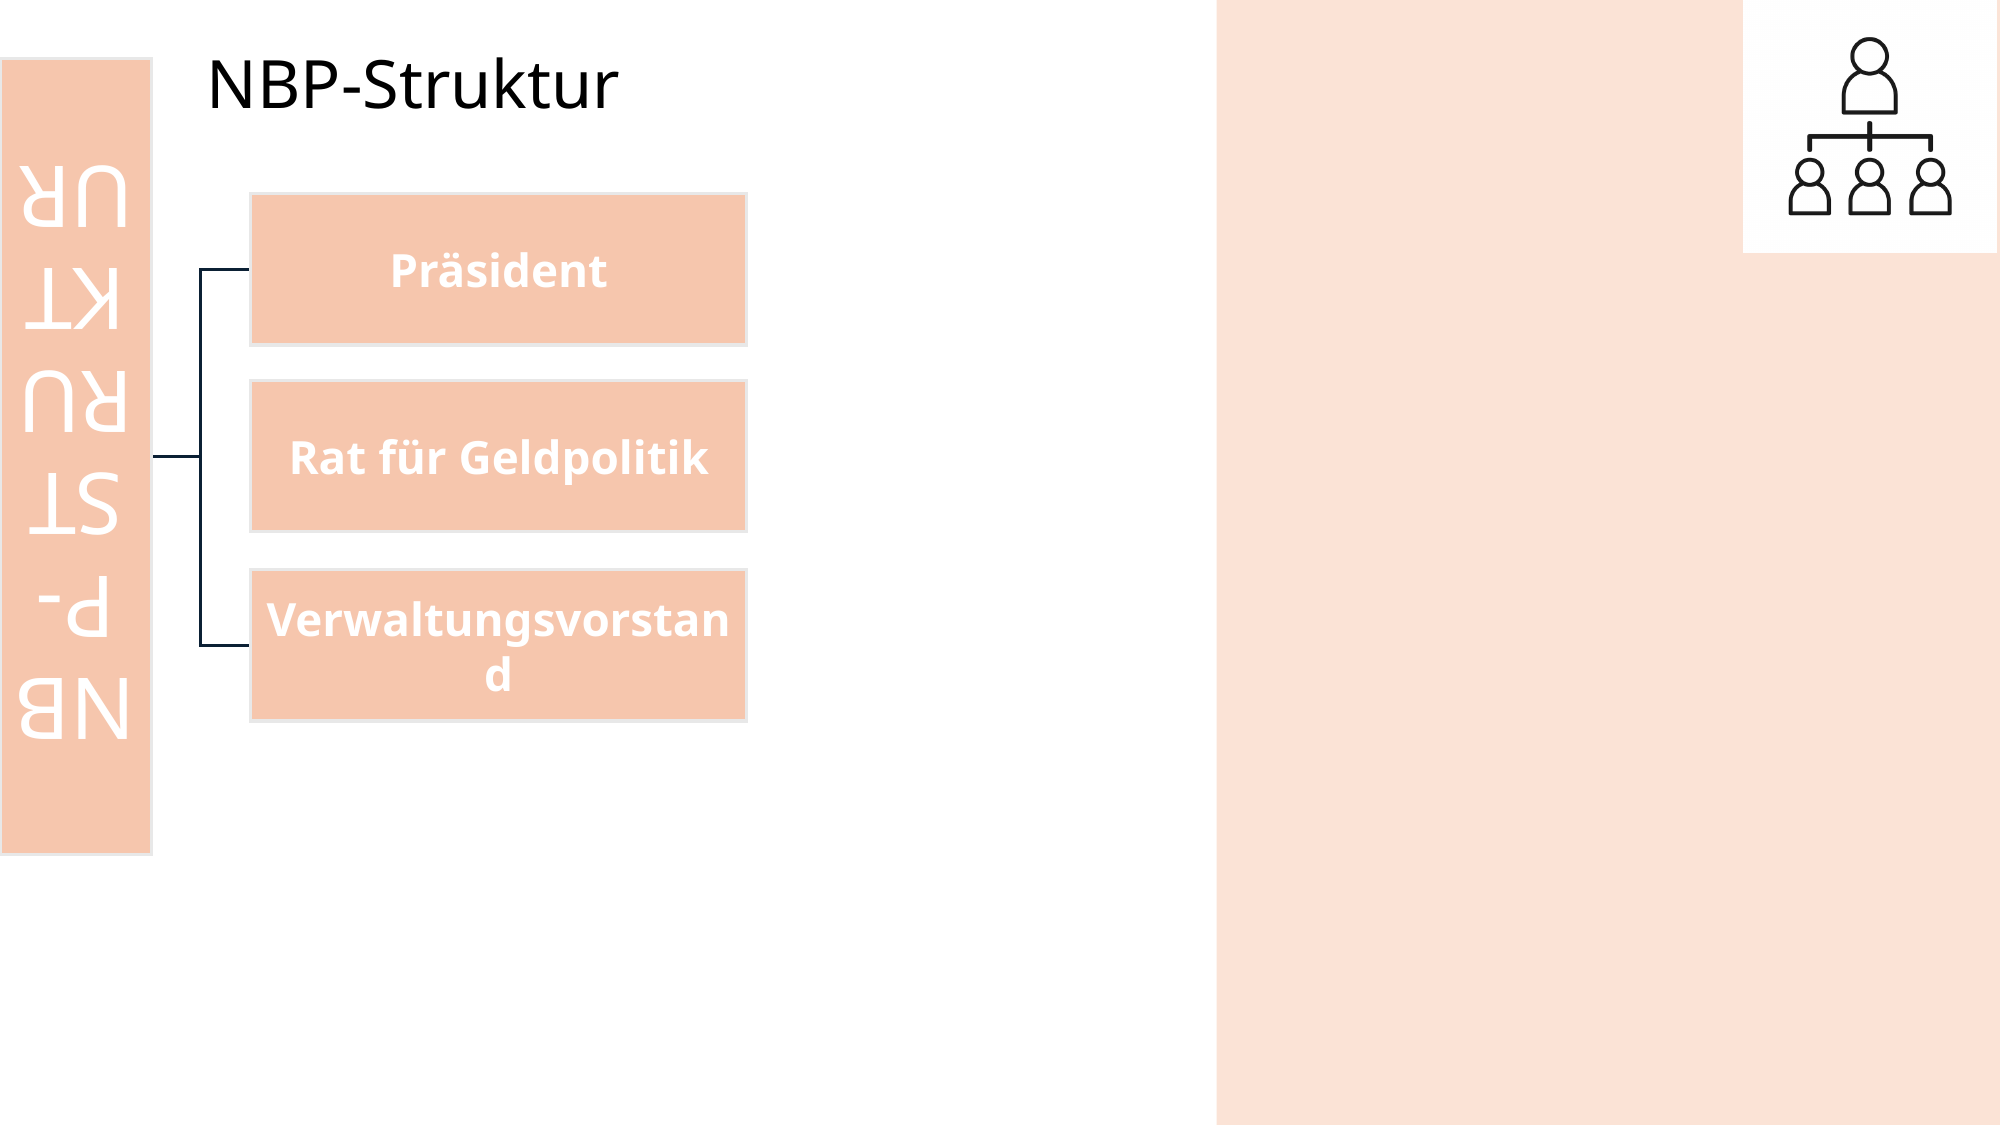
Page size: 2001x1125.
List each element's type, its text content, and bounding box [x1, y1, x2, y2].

title NBP-Struktur [21, 43, 807, 317]
picture [1742, 0, 1997, 254]
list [347, 211, 1096, 1125]
text_box [1215, 0, 2000, 1125]
text_box [0, 0, 1215, 1125]
